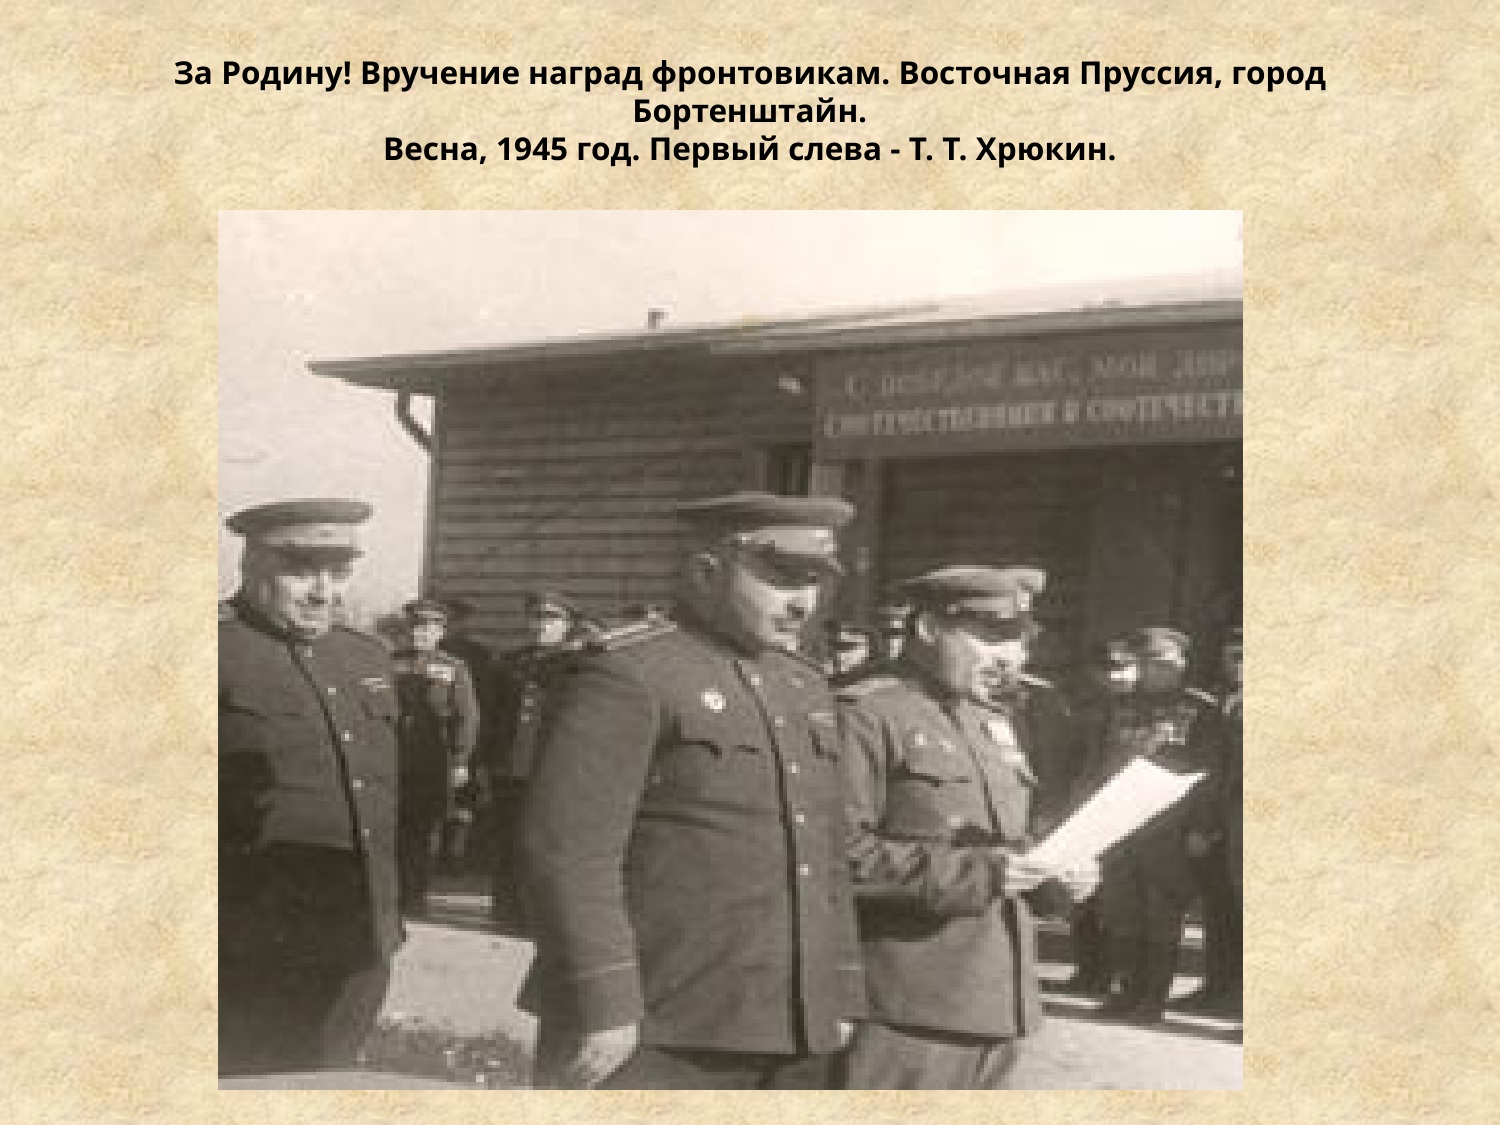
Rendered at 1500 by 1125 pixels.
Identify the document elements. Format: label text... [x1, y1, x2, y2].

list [218, 210, 1243, 1091]
title За Родину! Вручение наград фронтовикам. Восточная Пруссия, город Бортенштайн. Весна, 1945 год. Первый слева - Т. Т. Хрюкин. [75, 45, 1425, 233]
picture [0, 0, 1500, 1125]
